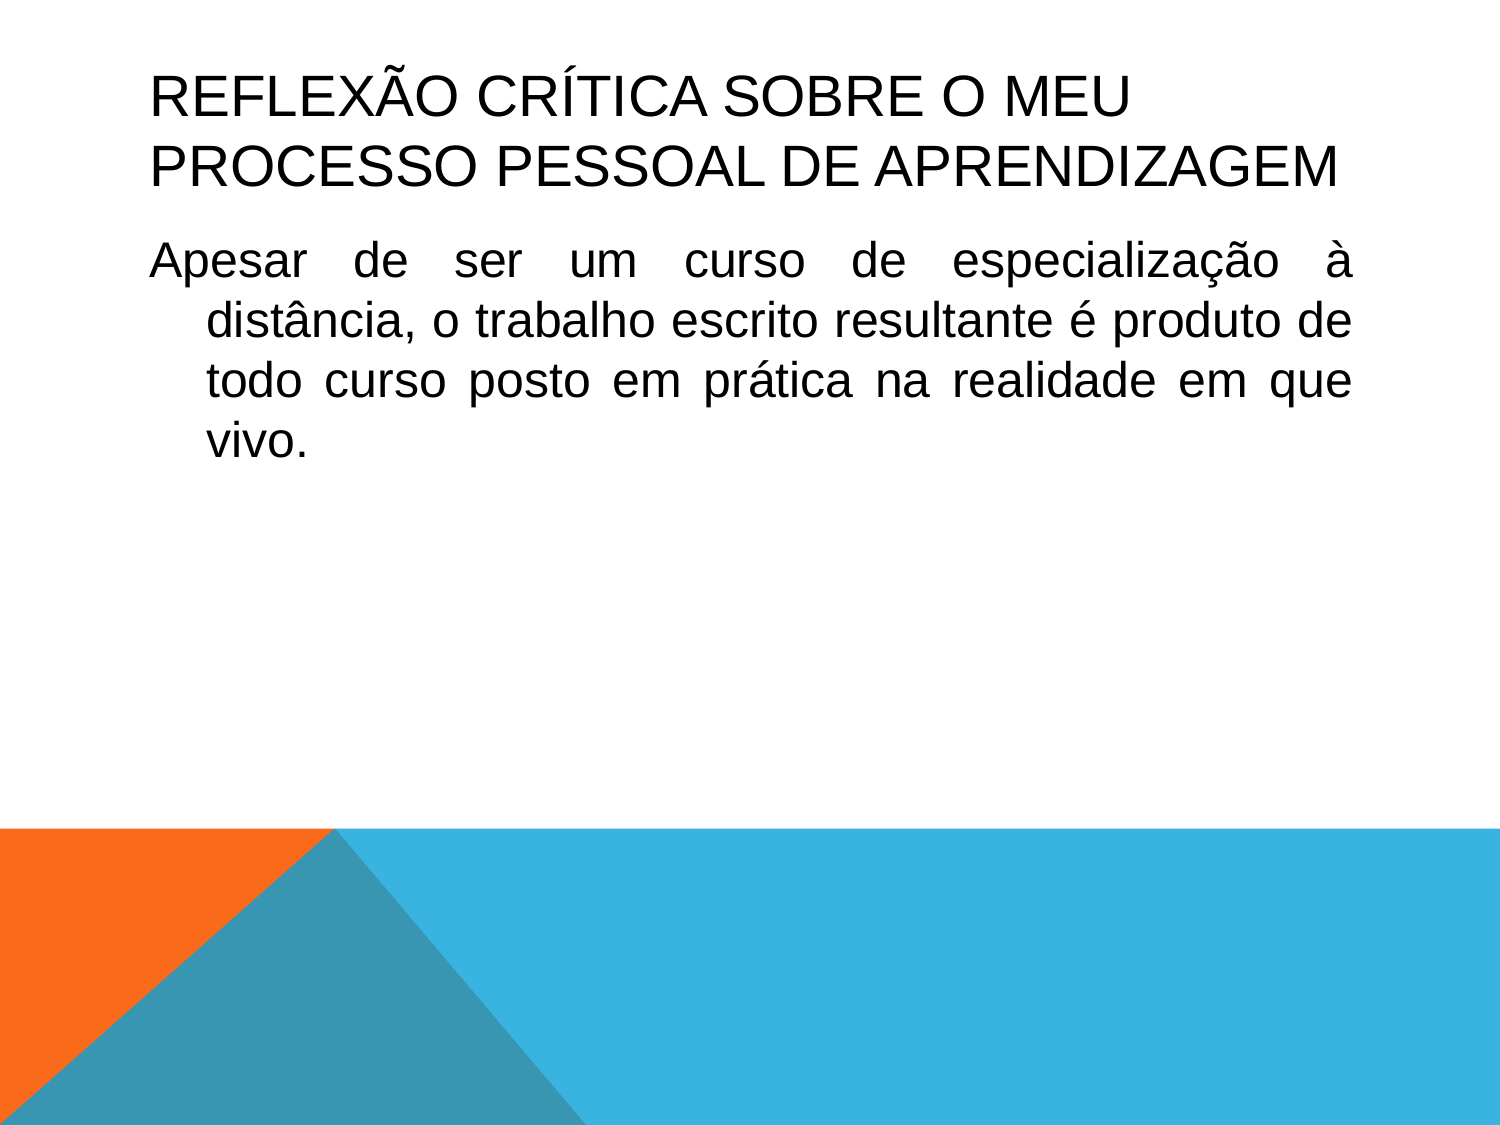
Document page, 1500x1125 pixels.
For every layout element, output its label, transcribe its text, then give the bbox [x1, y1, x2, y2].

title REFLEXÃO CRÍTICA SOBRE O MEU PROCESSO PESSOAL DE APRENDIZAGEM [134, 59, 1369, 197]
list Apesar de ser um curso de especialização à distância, o trabalho escrito resultante é produto de todo curso posto em prática na realidade em que vivo. [134, 220, 1369, 823]
